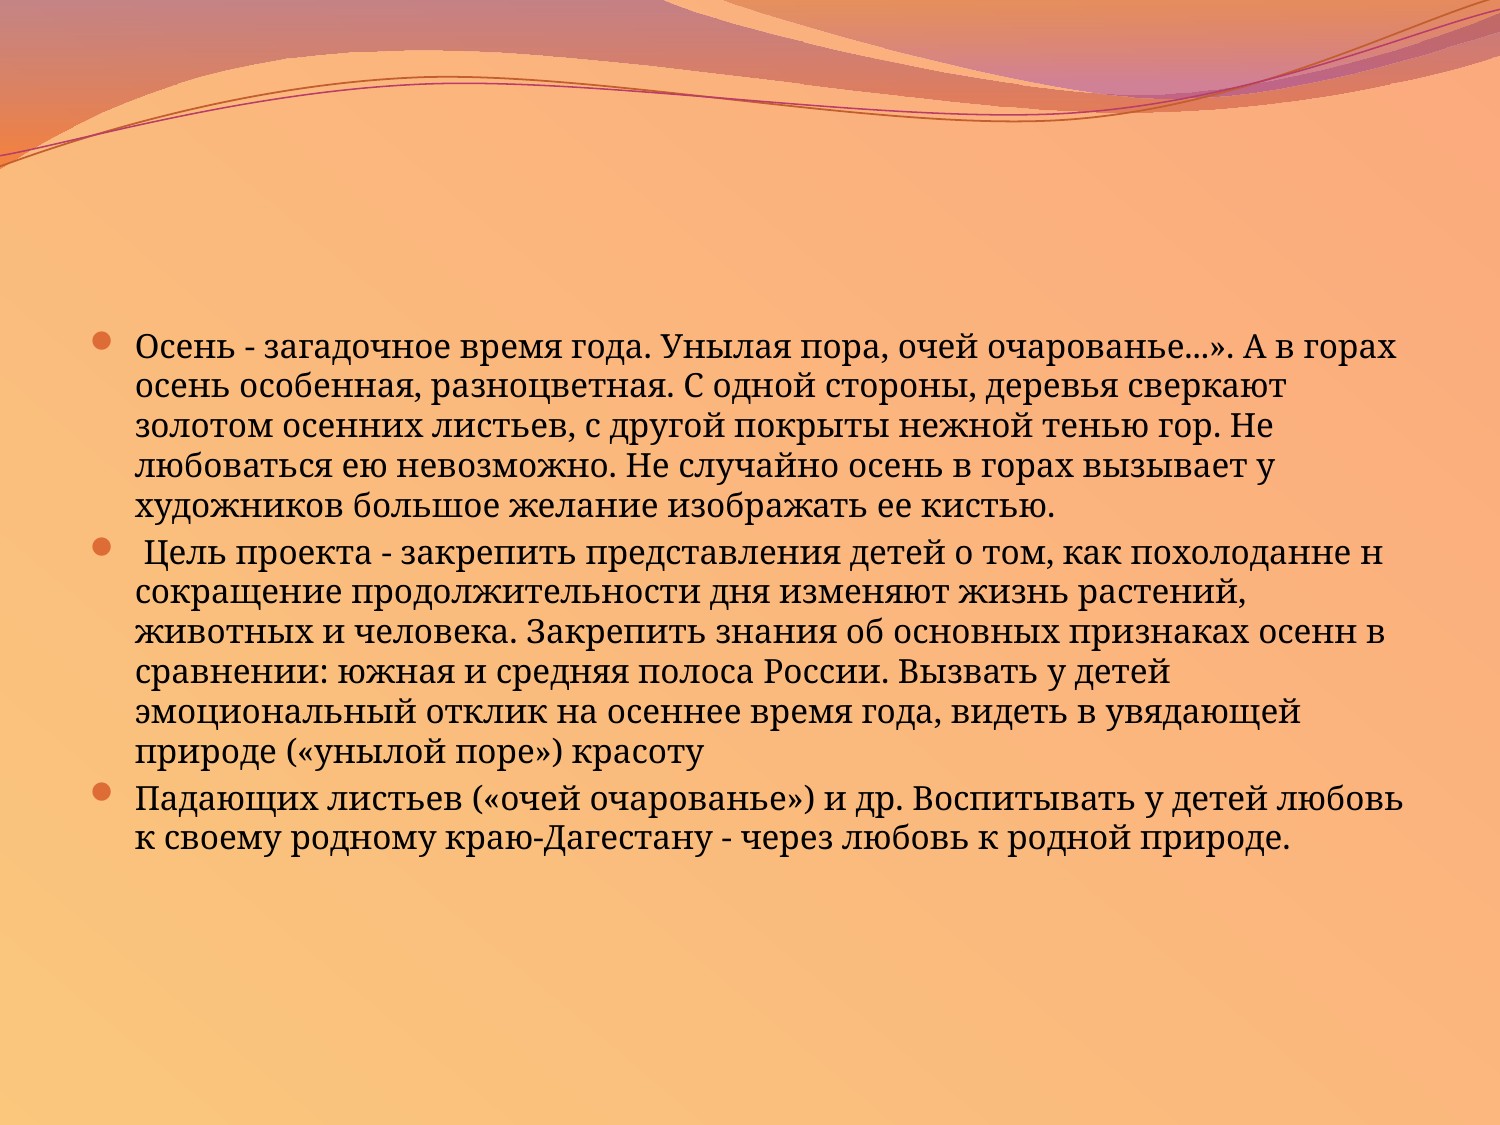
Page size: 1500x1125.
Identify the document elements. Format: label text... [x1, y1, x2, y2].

list Осень - загадочное время года. Унылая пора, очей очарованье...». А в горах осень особенная, разноцветная. С одной стороны, деревья сверкают золотом осенних листьев, с другой покрыты нежной тенью гор. He любоваться ею невозможно. Не случайно осень в горах вызывает у художников большое желание изображать ее кистью. Цель проекта - закрепить представления детей о том, как похолоданне н сокращение продолжительности дня изменяют жизнь растений, животных и человека. Закрепить знания об основных признаках осенн в сравнении: южная и средняя полоса России. Вызвать у детей эмоциональный отклик на осеннее время года, видеть в увядающей природе («унылой поре») красоту Падающих листьев («очей очарованье») и др. Воспитывать у детей любовь к своему родному краю-Дагестану - через любовь к родной природе. [75, 317, 1425, 1038]
